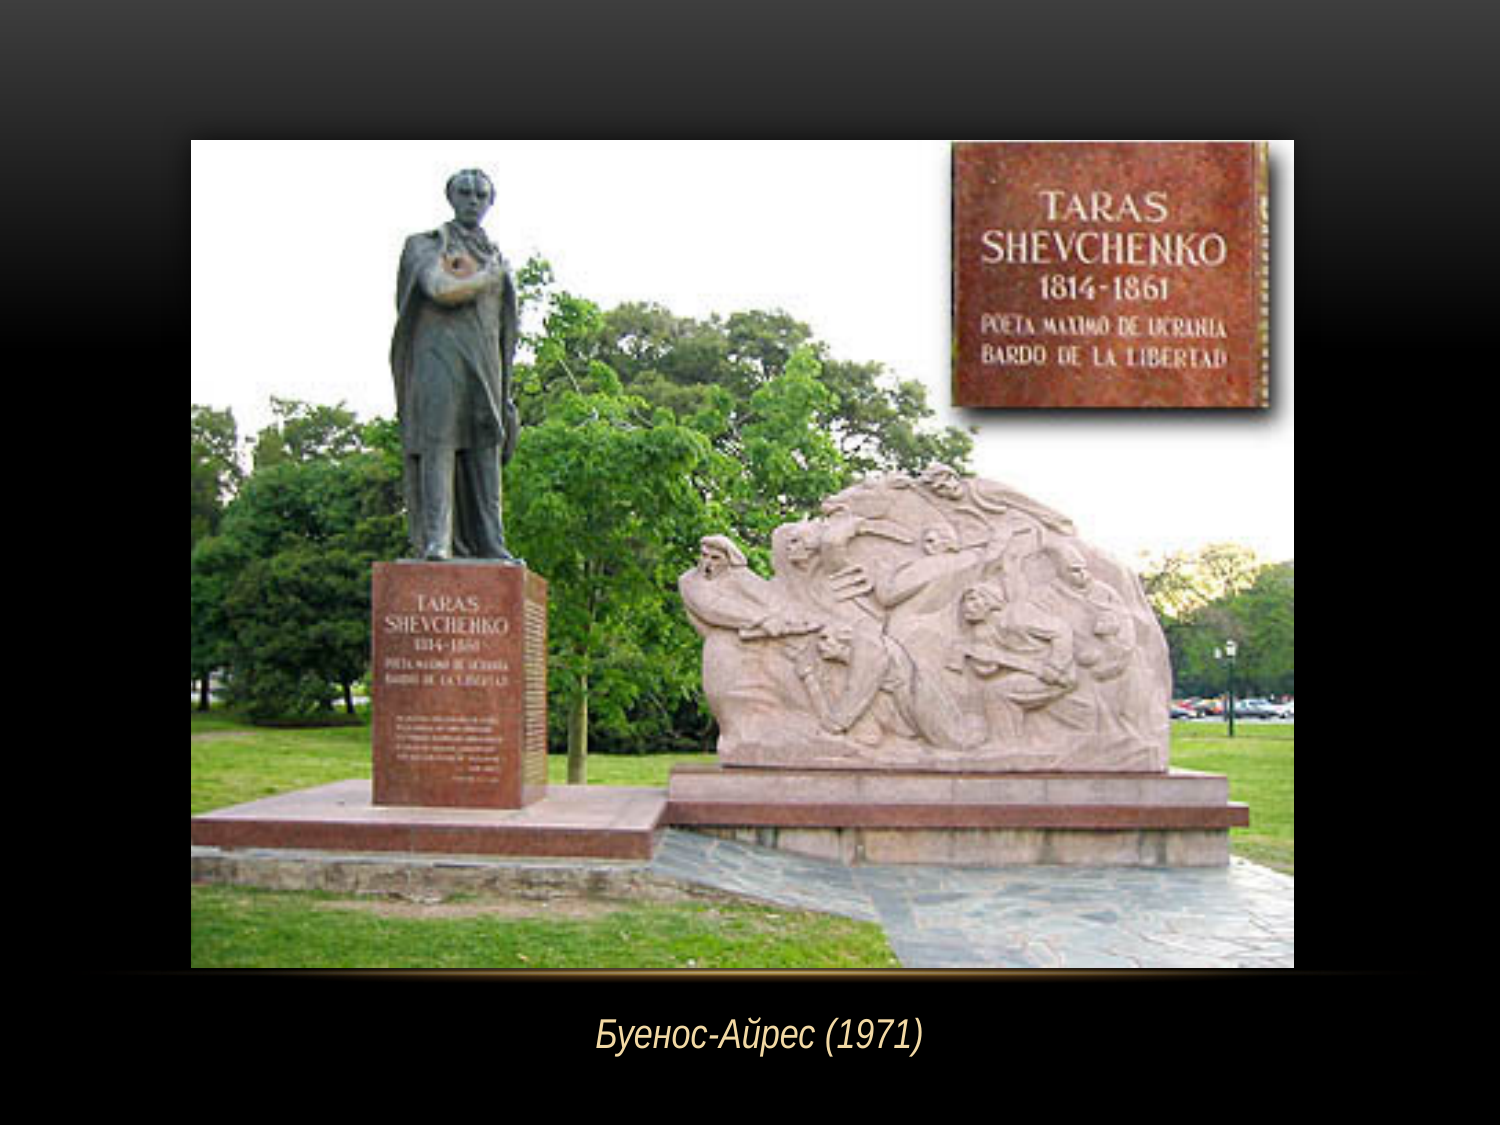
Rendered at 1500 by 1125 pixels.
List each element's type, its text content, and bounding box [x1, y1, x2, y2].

picture [0, 0, 1500, 1125]
text_box Буенос-Айрес (1971) [572, 999, 939, 1065]
